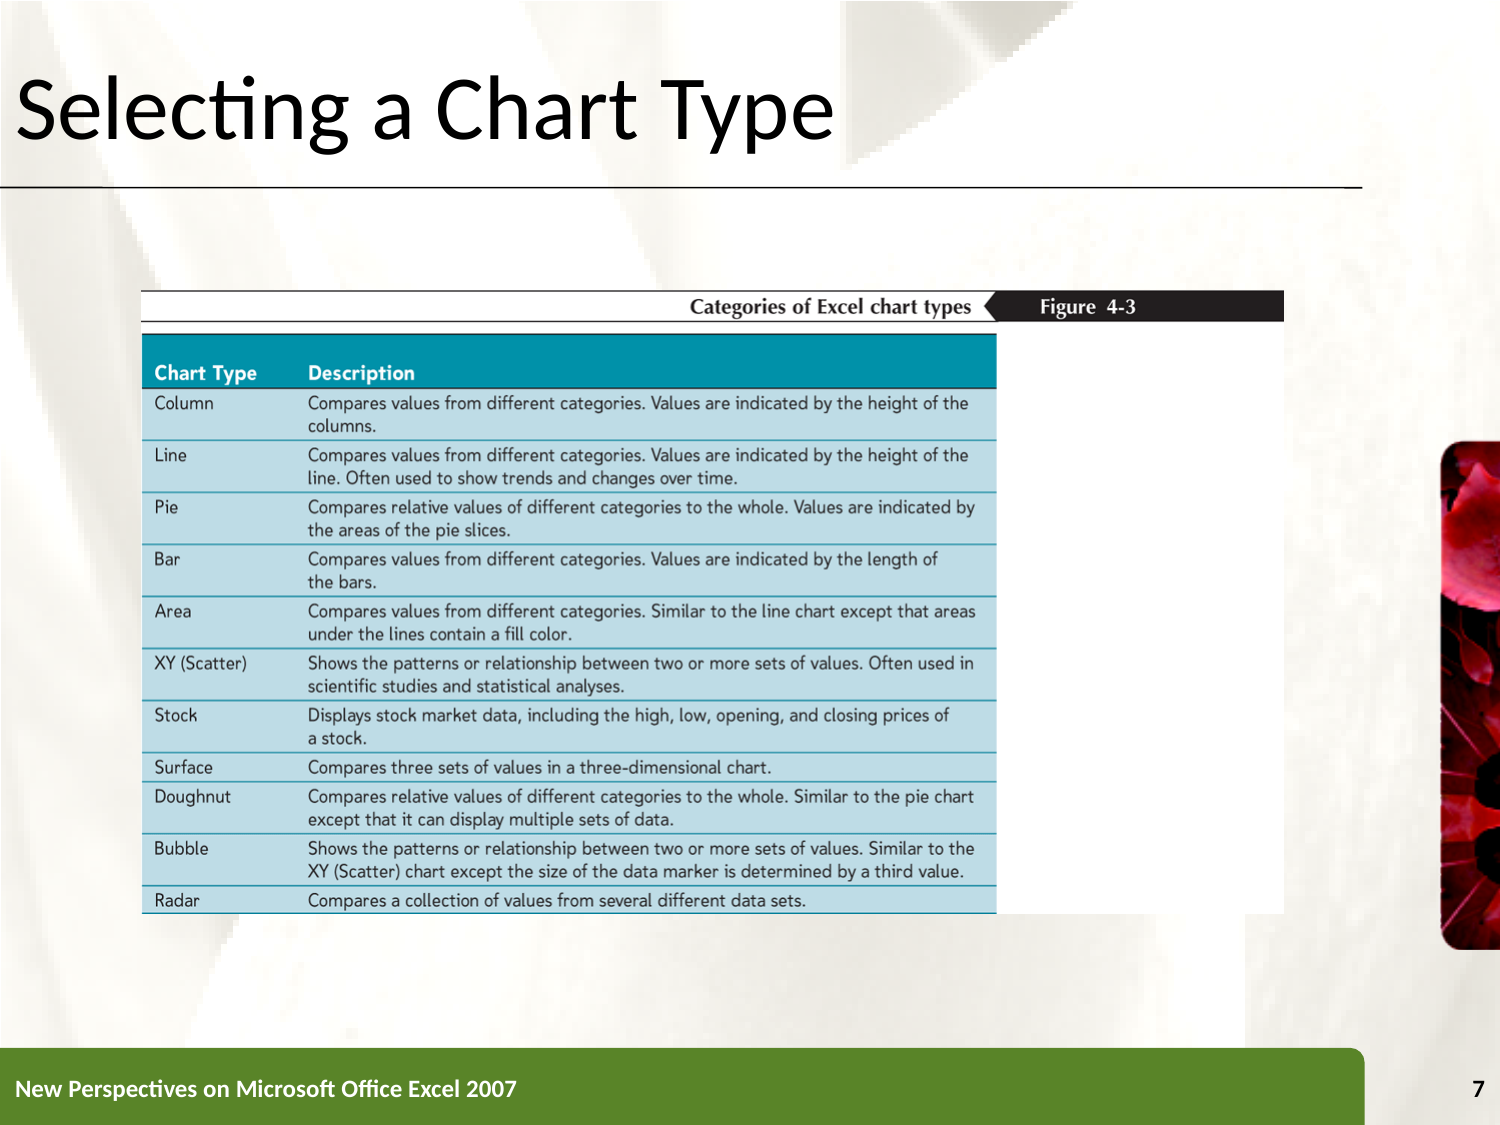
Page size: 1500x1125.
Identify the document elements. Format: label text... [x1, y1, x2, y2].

footer New Perspectives on Microsoft Office Excel 2007 [0, 1050, 1350, 1125]
slide_number 7 [1412, 1050, 1500, 1125]
picture [1437, 437, 1500, 950]
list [141, 290, 1284, 915]
title Selecting a Chart Type [0, 24, 1363, 181]
